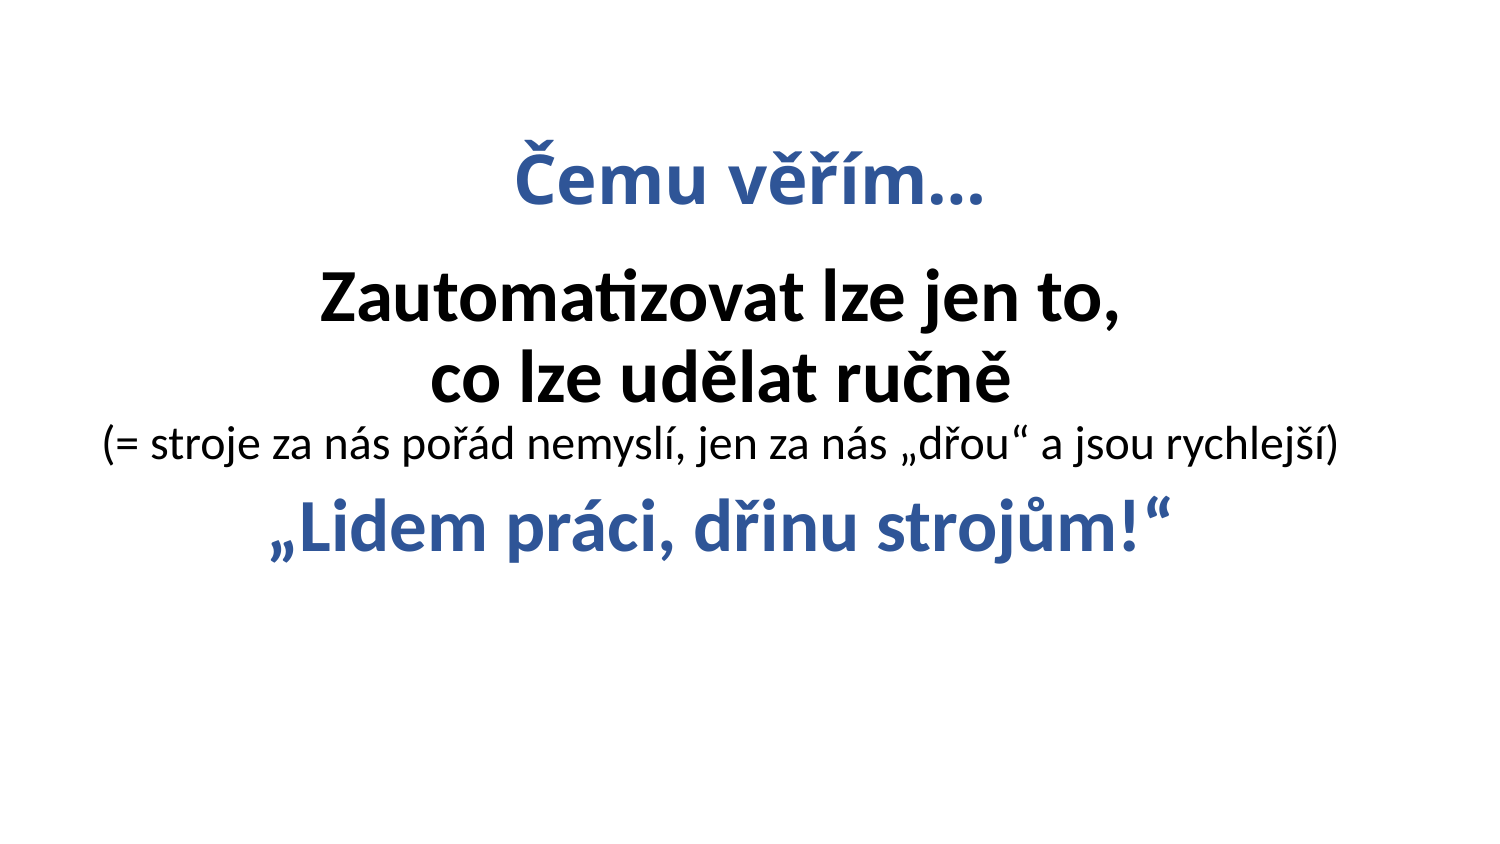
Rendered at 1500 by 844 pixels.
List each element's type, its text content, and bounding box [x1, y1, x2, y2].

text_box Zautomatizovat lze jen to, co lze udělat ručně (= stroje za nás pořád nemyslí, jen za nás „dřou“ a jsou rychlejší) „Lidem práci, dřinu strojům!“ [46, 250, 1397, 760]
text_box Čemu věřím… [103, 44, 1397, 250]
